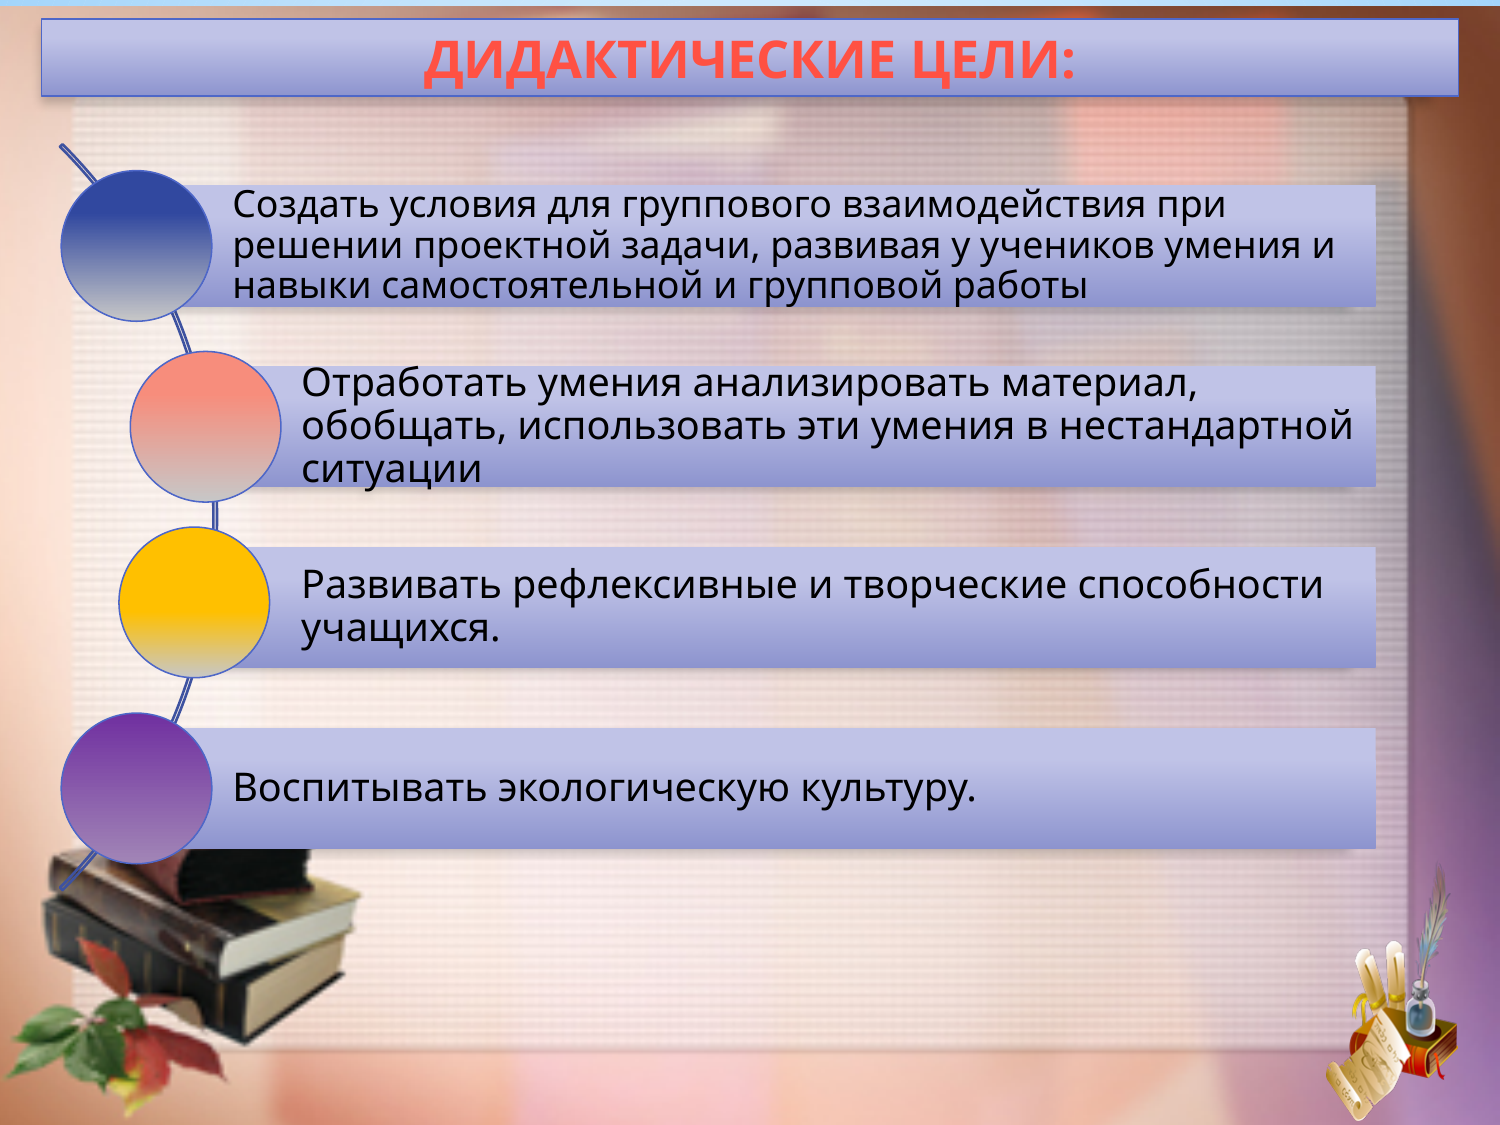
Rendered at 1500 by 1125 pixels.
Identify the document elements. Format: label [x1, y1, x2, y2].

text_box [47, 125, 1387, 910]
picture [0, 5, 1500, 1125]
